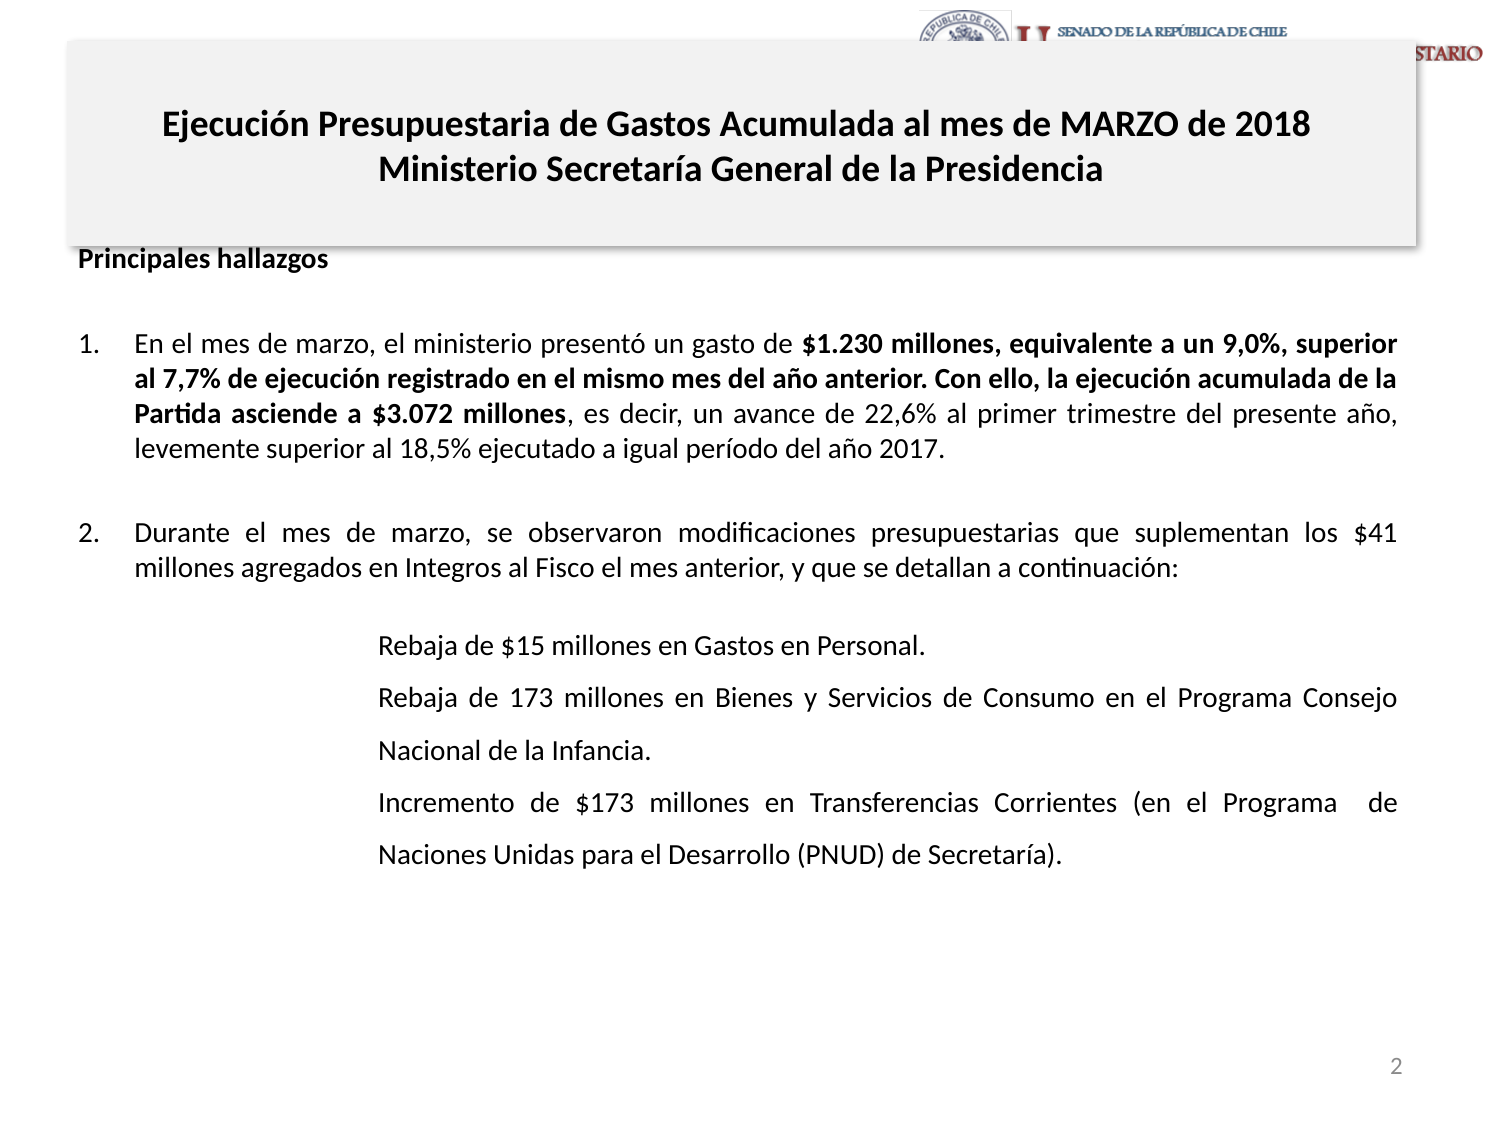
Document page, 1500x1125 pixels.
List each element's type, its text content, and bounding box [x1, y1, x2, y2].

picture [919, 0, 1498, 113]
title Ejecución Presupuestaria de Gastos Acumulada al mes de MARZO de 2018 Ministerio Secretaría General de la Presidencia [67, 41, 1415, 246]
slide_number 2 [1067, 1035, 1418, 1095]
text_box Principales hallazgos En el mes de marzo, el ministerio presentó un gasto de $1.230 millones, equivalente a un 9,0%, superior al 7,7% de ejecución registrado en el mismo mes del año anterior. Con ello, la ejecución acumulada de la Partida asciende a $3.072 millones, es decir, un avance de 22,6% al primer trimestre del presente año, levemente superior al 18,5% ejecutado a igual período del año 2017. Durante el mes de marzo, se observaron modificaciones presupuestarias que suplementan los $41 millones agregados en Integros al Fisco el mes anterior, y que se detallan a continuación: Rebaja de $15 millones en Gastos en Personal. Rebaja de 173 millones en Bienes y Servicios de Consumo en el Programa Consejo Nacional de la Infancia. Incremento de $173 millones en Transferencias Corrientes (en el Programa de Naciones Unidas para el Desarrollo (PNUD) de Secretaría). [63, 231, 1414, 1059]
